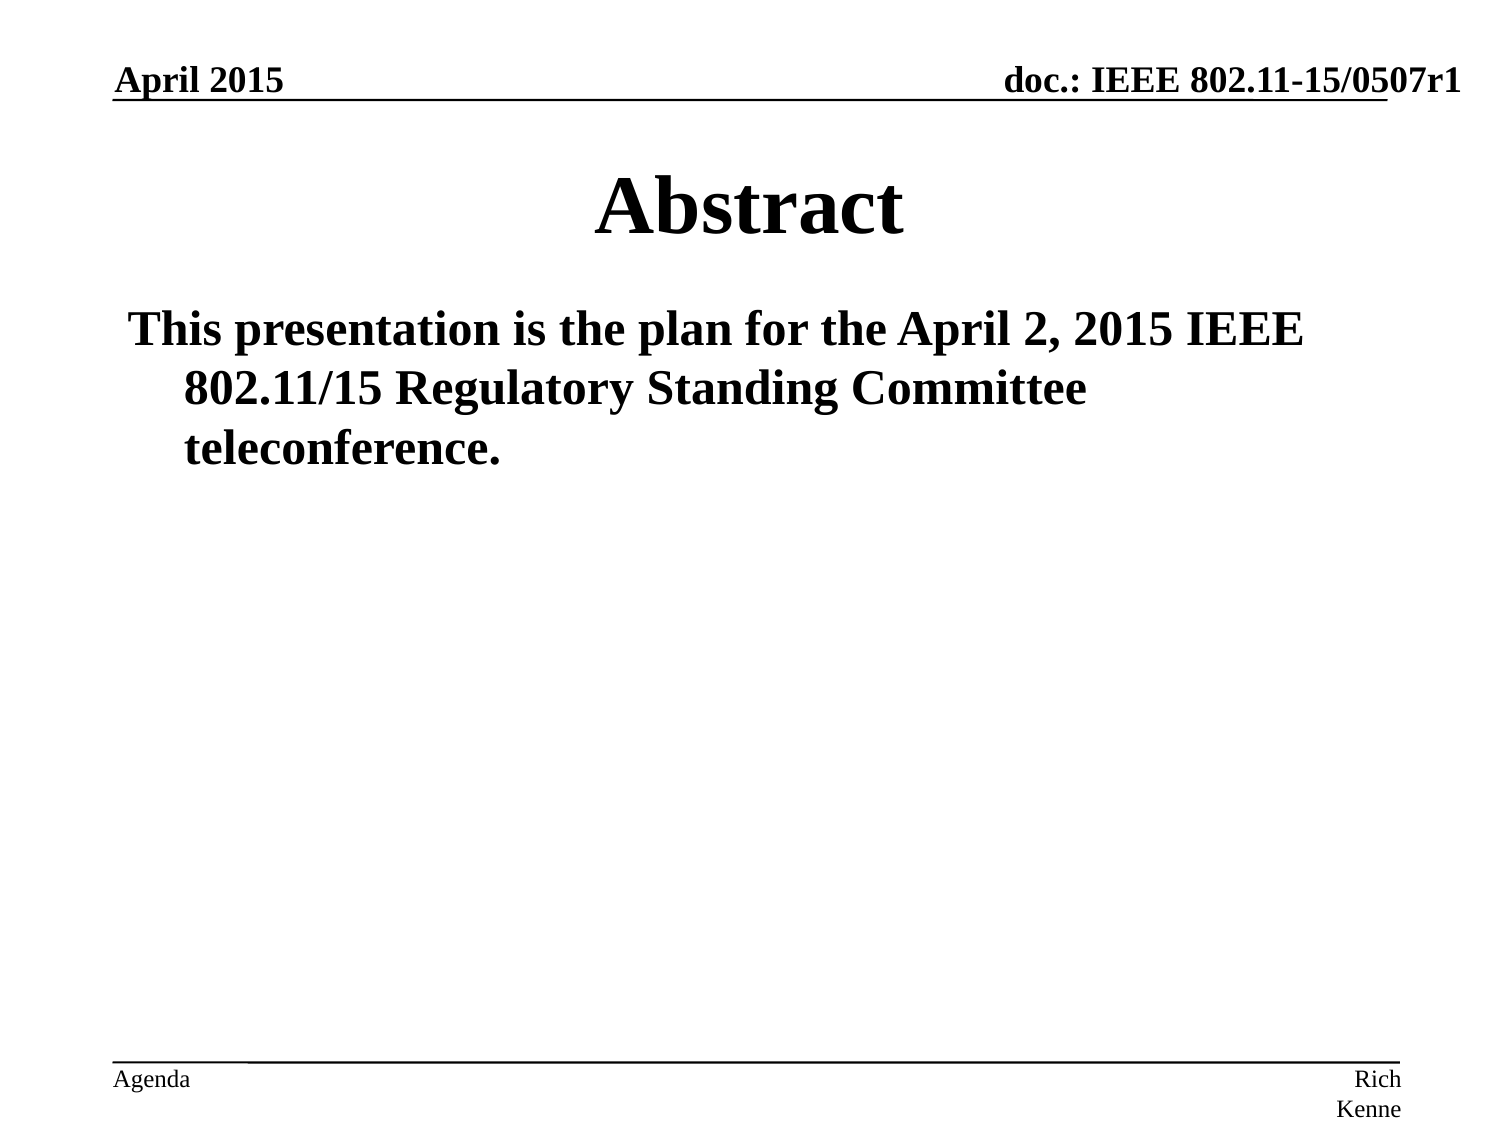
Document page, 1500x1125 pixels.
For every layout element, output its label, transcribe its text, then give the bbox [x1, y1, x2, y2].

footer Rich Kennedy, MediaTek [1324, 1061, 1402, 1093]
title Abstract [112, 112, 1388, 287]
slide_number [114, 54, 316, 101]
list This presentation is the plan for the April 2, 2015 IEEE 802.11/15 Regulatory Standing Committee teleconference. [112, 287, 1388, 963]
